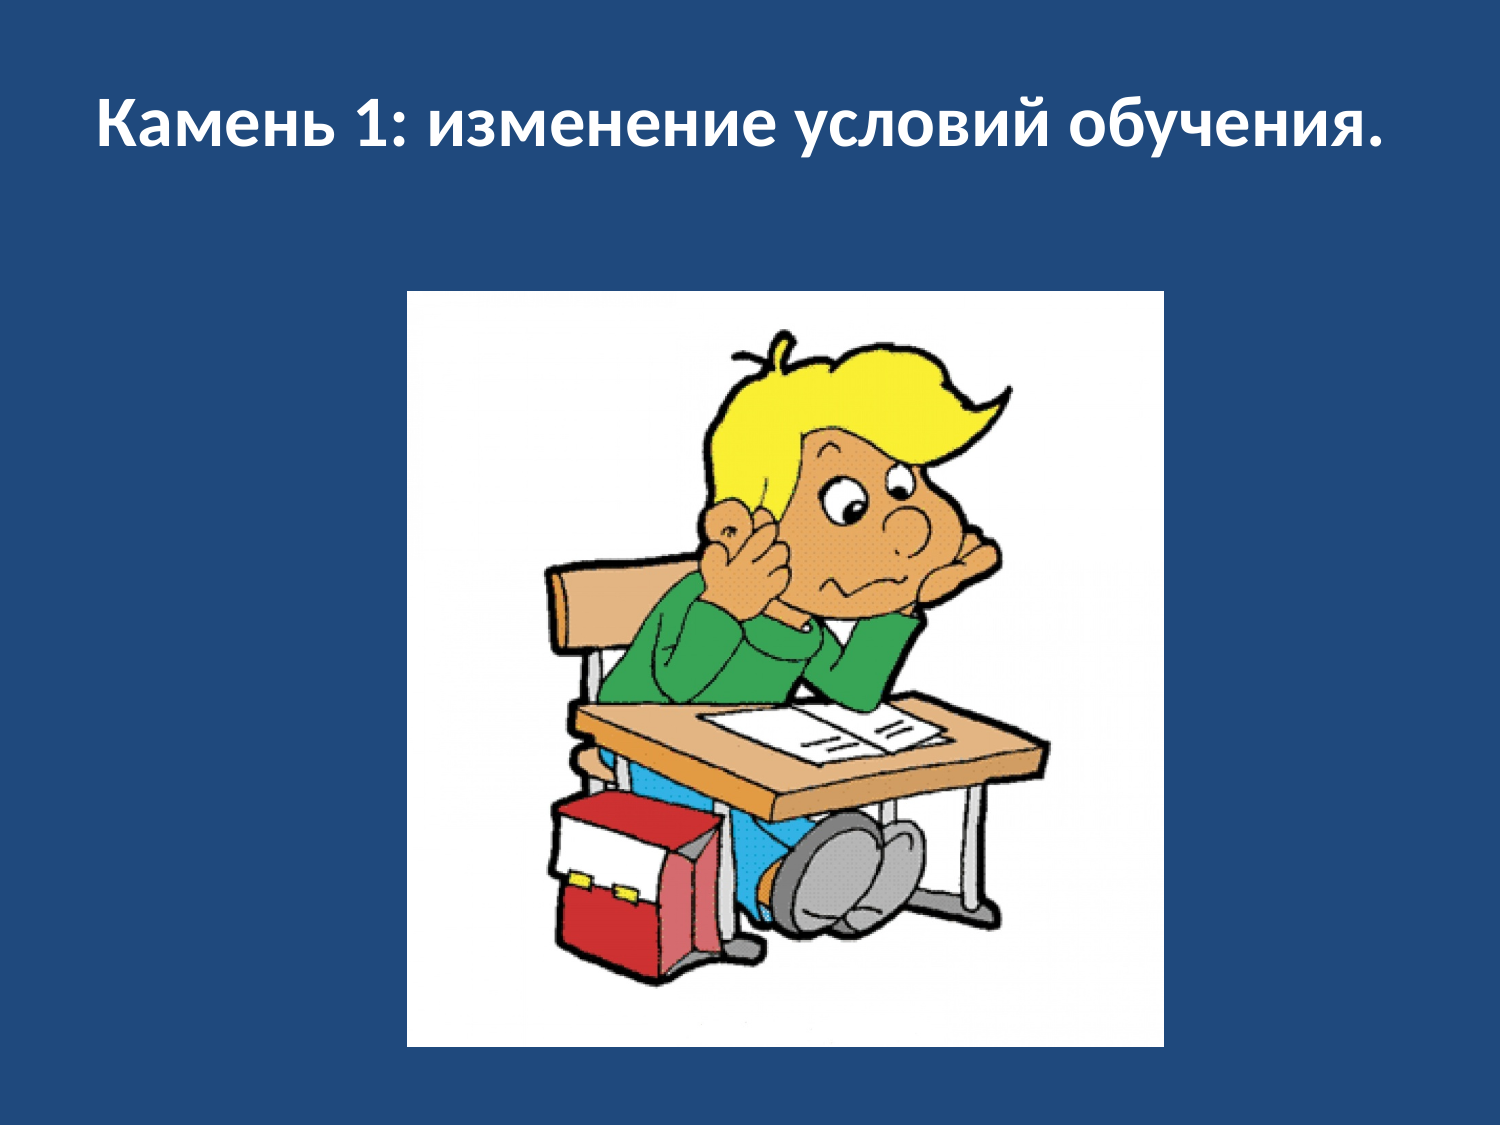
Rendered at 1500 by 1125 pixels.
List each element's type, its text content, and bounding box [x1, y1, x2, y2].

title Камень 1: изменение условий обучения. [75, 54, 1425, 268]
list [407, 290, 1164, 1048]
